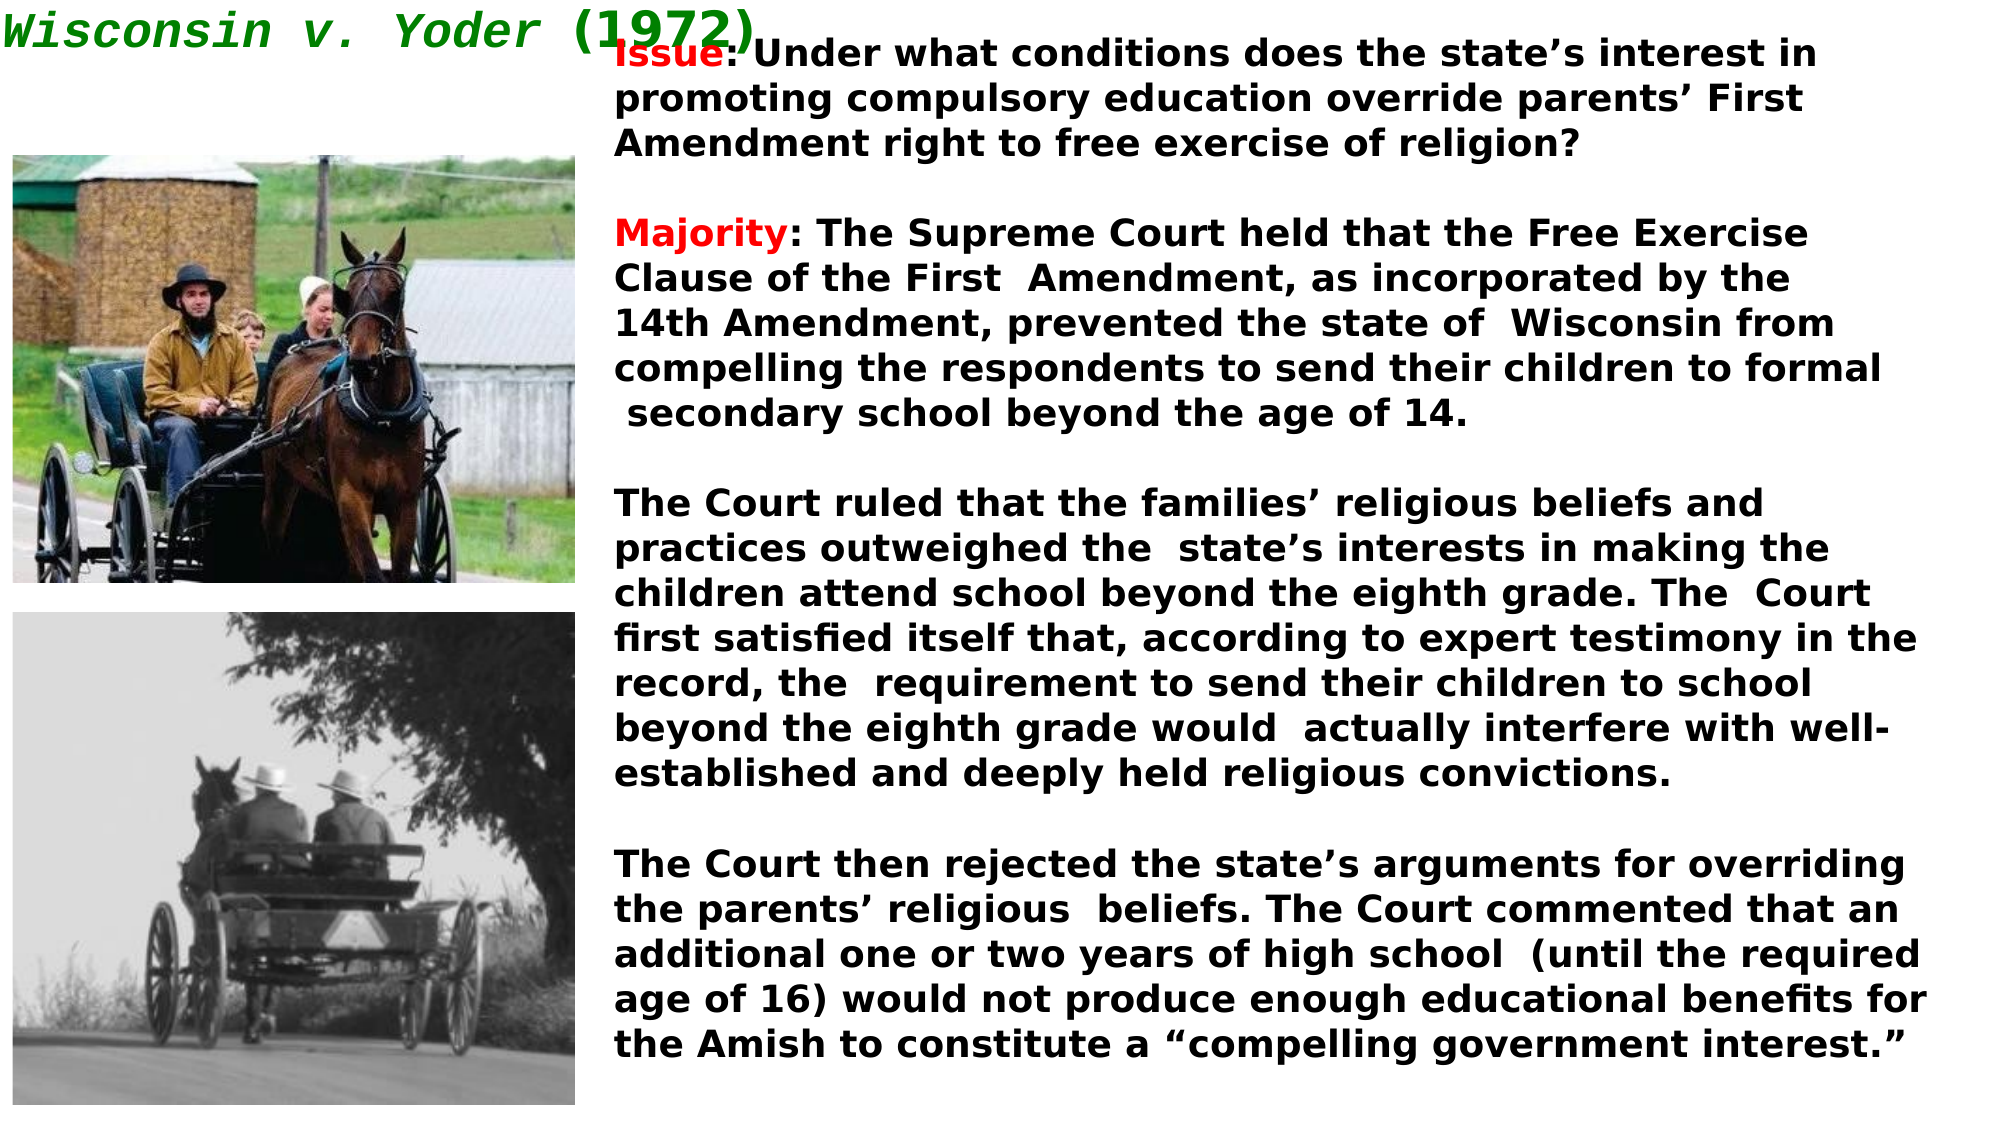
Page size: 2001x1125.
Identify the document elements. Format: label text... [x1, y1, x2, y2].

title Wisconsin v. Yoder (1972) [0, 0, 1285, 186]
text_box [12, 155, 575, 583]
text_box [12, 612, 575, 1105]
text_box Issue: Under what conditions does the state’s interest in promoting compulsory education override parents’ First Amendment right to free exercise of religion? Majority: The Supreme Court held that the Free Exercise Clause of the First Amendment, as incorporated by the 14th Amendment, prevented the state of Wisconsin from compelling the respondents to send their children to formal secondary school beyond the age of 14. The Court ruled that the families’ religious beliefs and practices outweighed the state’s interests in making the children attend school beyond the eighth grade. The Court first satisfied itself that, according to expert testimony in the record, the requirement to send their children to school beyond the eighth grade would actually interfere with well-established and deeply held religious convictions. The Court then rejected the state’s arguments for overriding the parents’ religious beliefs. The Court commented that an additional one or two years of high school (until the required age of 16) would not produce enough educational benefits for the Amish to constitute a “compelling government interest.” [611, 26, 1988, 1065]
